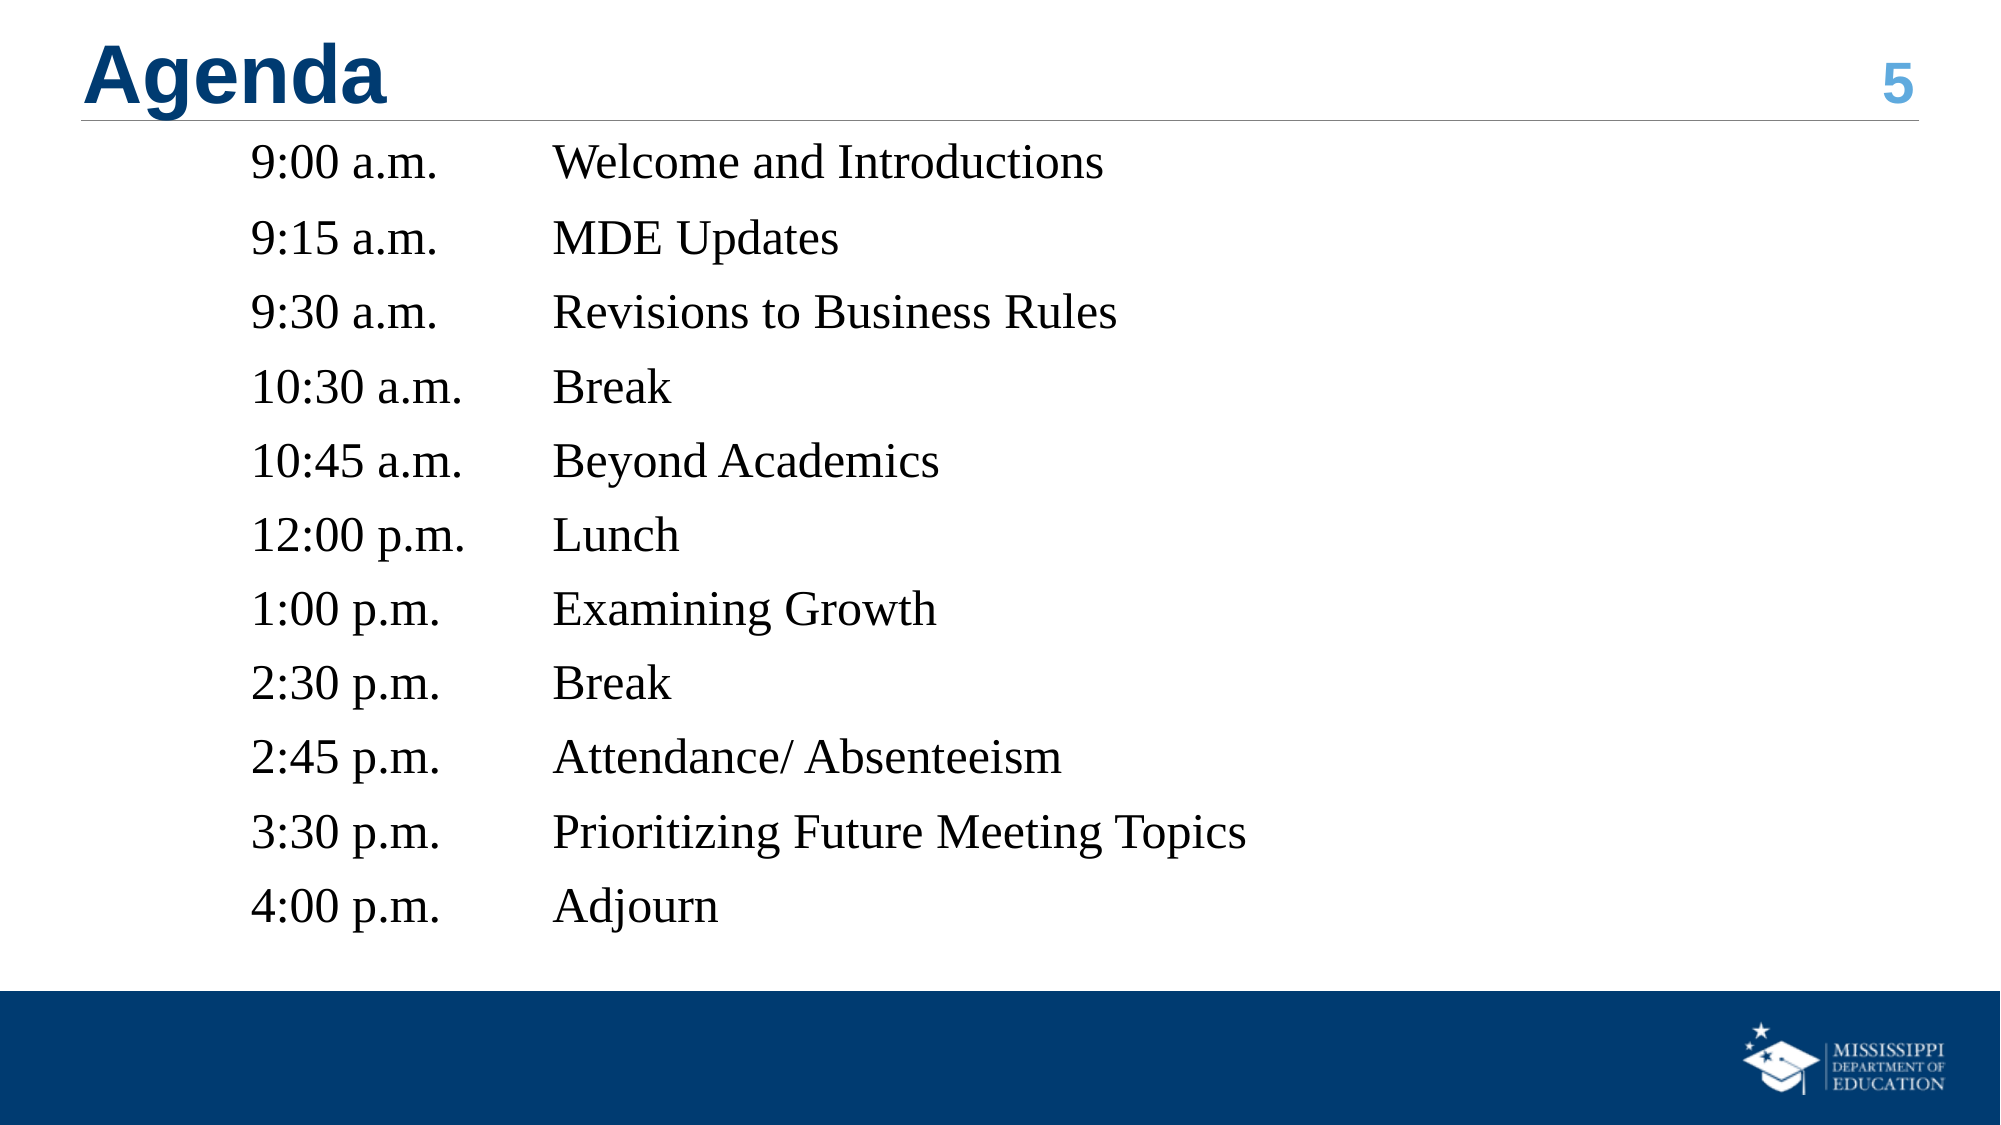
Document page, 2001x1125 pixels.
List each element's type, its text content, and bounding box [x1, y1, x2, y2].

table_cell Beyond Academics [537, 421, 1624, 496]
table_cell 9:15 a.m. [236, 199, 537, 273]
table_cell 2:45 p.m. [236, 718, 537, 792]
table_cell Break [537, 347, 1624, 421]
table_cell Revisions to Business Rules [537, 273, 1624, 347]
table_cell Attendance/ Absenteeism [537, 718, 1624, 792]
table_cell Adjourn [537, 866, 1624, 941]
picture [1742, 1021, 1946, 1095]
title Agenda [67, 45, 1808, 108]
table_cell Examining Growth [537, 570, 1624, 644]
table_cell 3:30 p.m. [236, 792, 537, 866]
table_cell Prioritizing Future Meeting Topics [537, 792, 1624, 866]
table_cell 2:30 p.m. [236, 644, 537, 718]
table_cell Break [537, 644, 1624, 718]
table_cell 12:00 p.m. [236, 496, 537, 570]
table_cell Lunch [537, 496, 1624, 570]
table_cell 9:30 a.m. [236, 273, 537, 347]
table_cell 1:00 p.m. [236, 570, 537, 644]
table_header 9:00 a.m. [236, 123, 537, 199]
table_cell MDE Updates [537, 199, 1624, 273]
table_cell 10:30 a.m. [236, 347, 537, 421]
table_cell 4:00 p.m. [236, 866, 537, 941]
table_cell 10:45 a.m. [236, 421, 537, 496]
table_header Welcome and Introductions [537, 123, 1624, 199]
